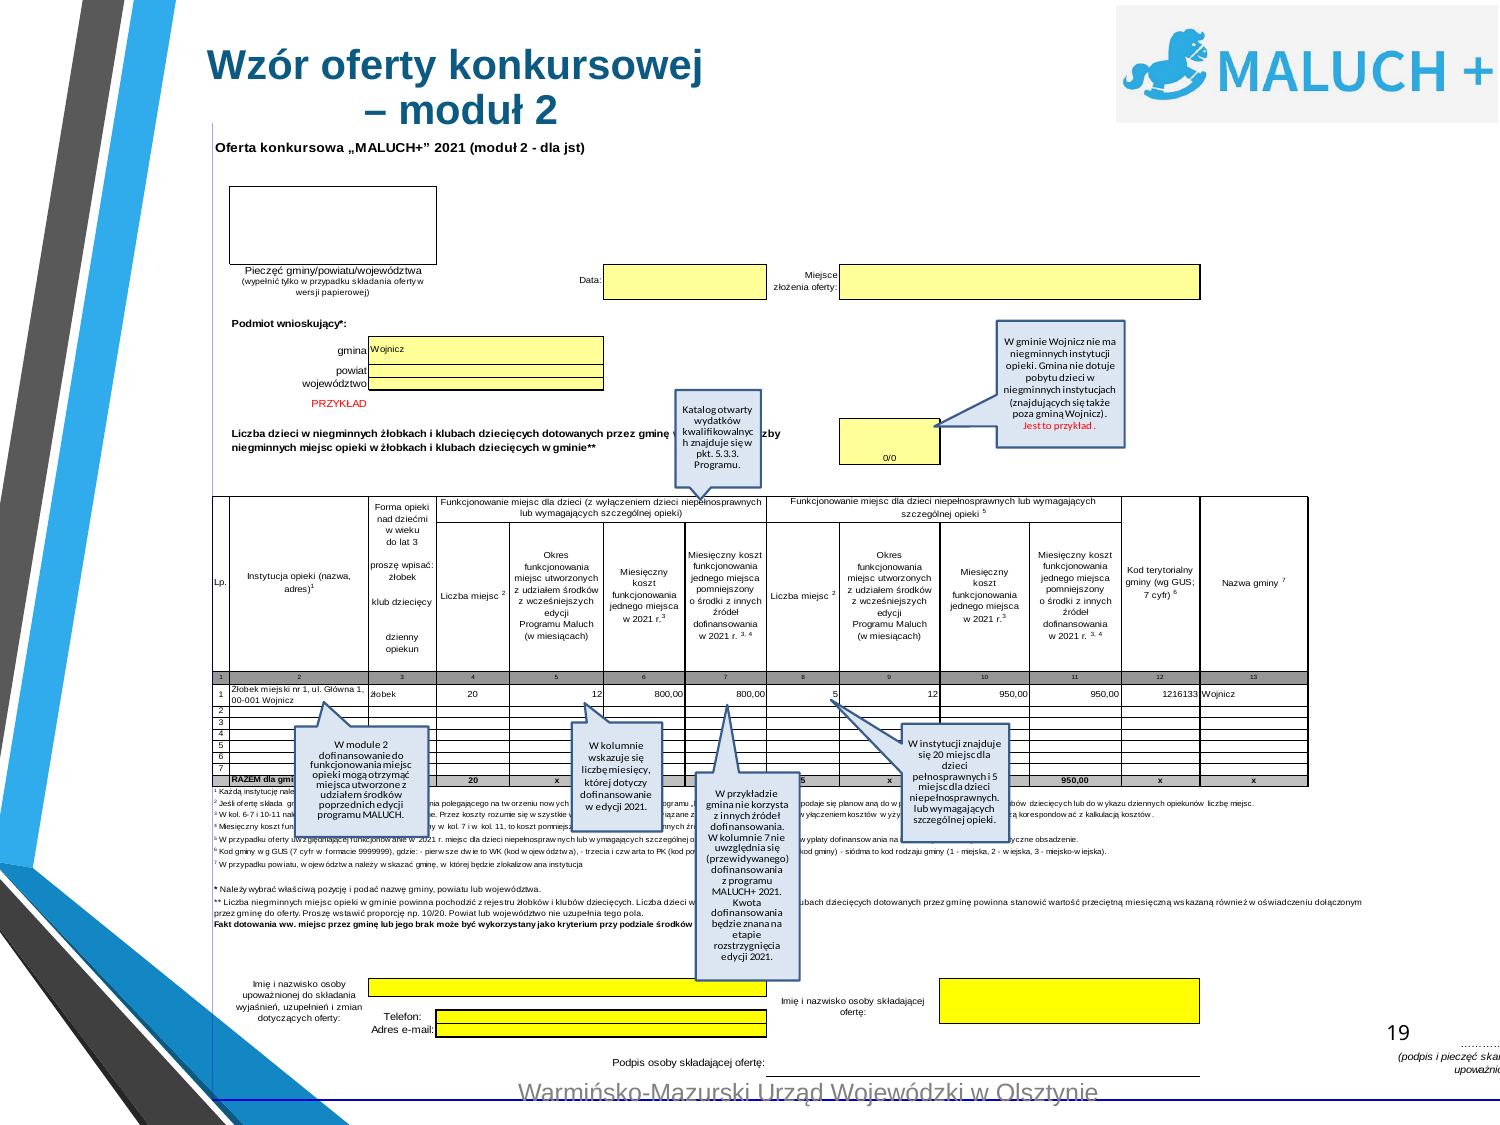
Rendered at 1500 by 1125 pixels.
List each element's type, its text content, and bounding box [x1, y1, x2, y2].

text_box Wzór oferty konkursowej – moduł 2 [135, 8, 786, 173]
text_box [211, 122, 1500, 1101]
text_box Warmińsko-Mazurski Urząd Wojewódzki w Olsztynie [372, 1101, 1245, 1122]
picture [1115, 4, 1498, 123]
